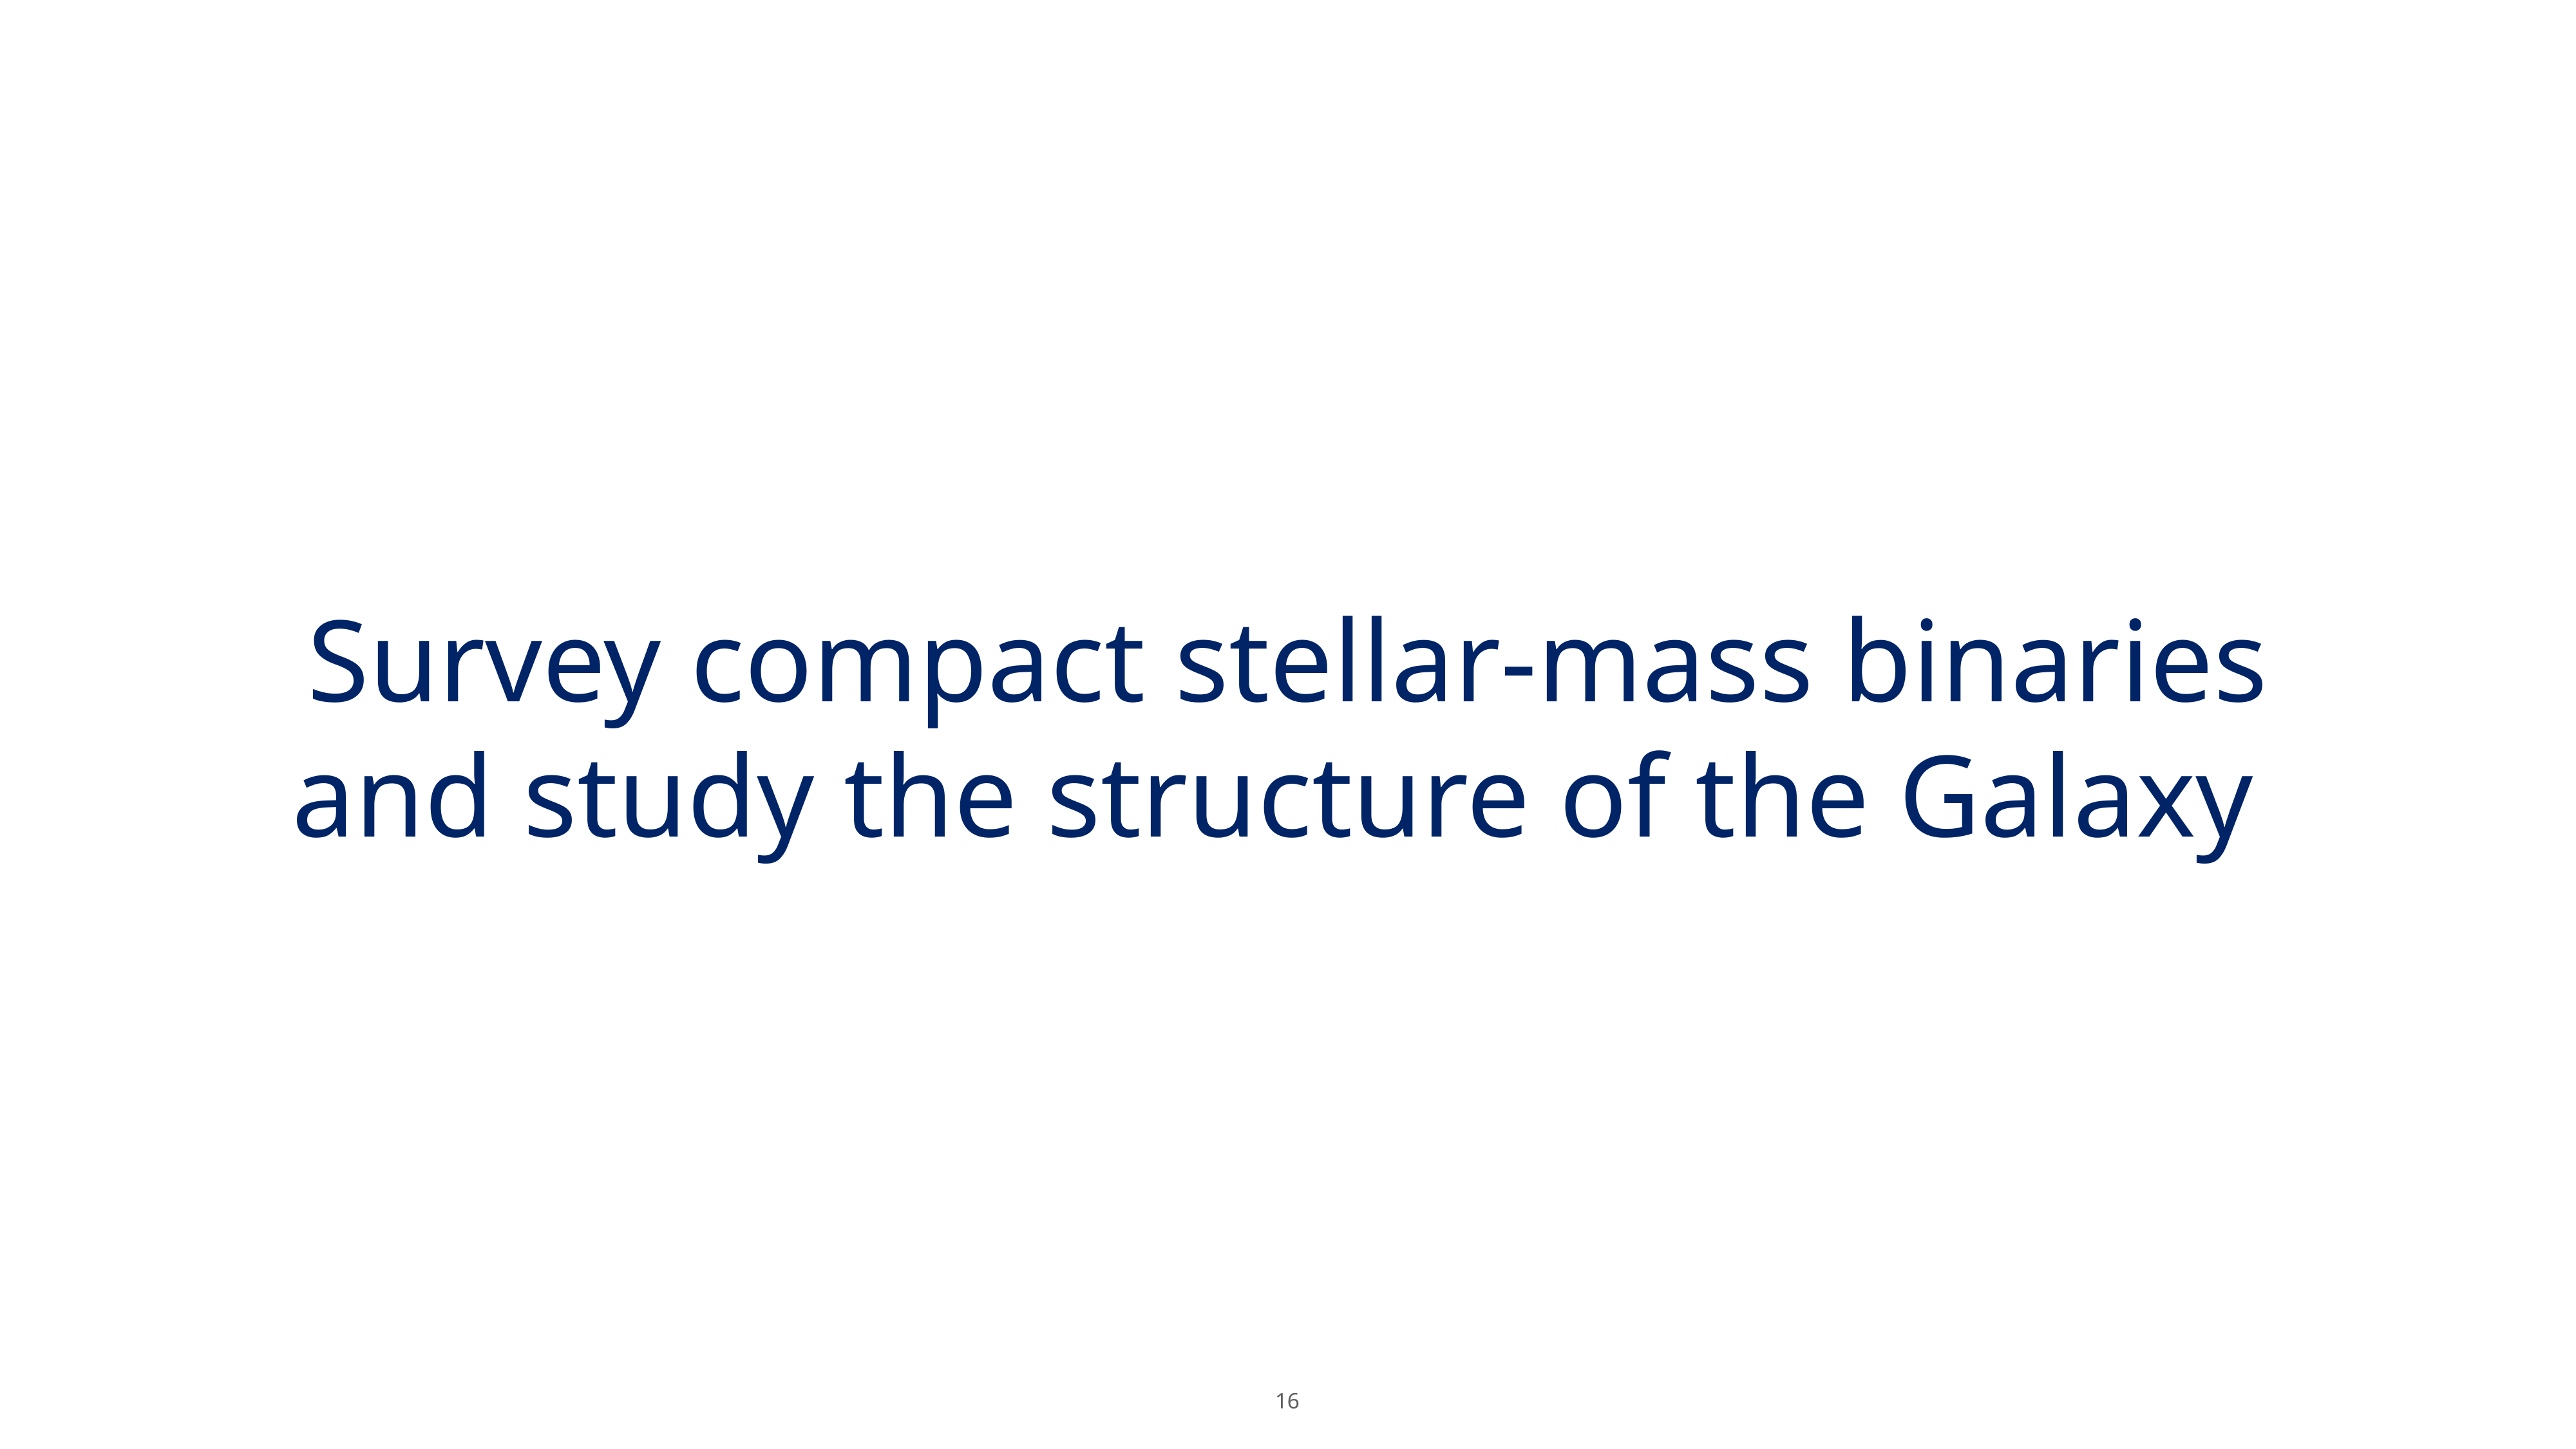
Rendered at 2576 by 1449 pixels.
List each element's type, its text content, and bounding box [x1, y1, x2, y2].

slide_number ‹#› [1269, 1381, 1305, 1416]
title Survey compact stellar-mass binaries and study the structure of the Galaxy [187, 478, 2389, 971]
